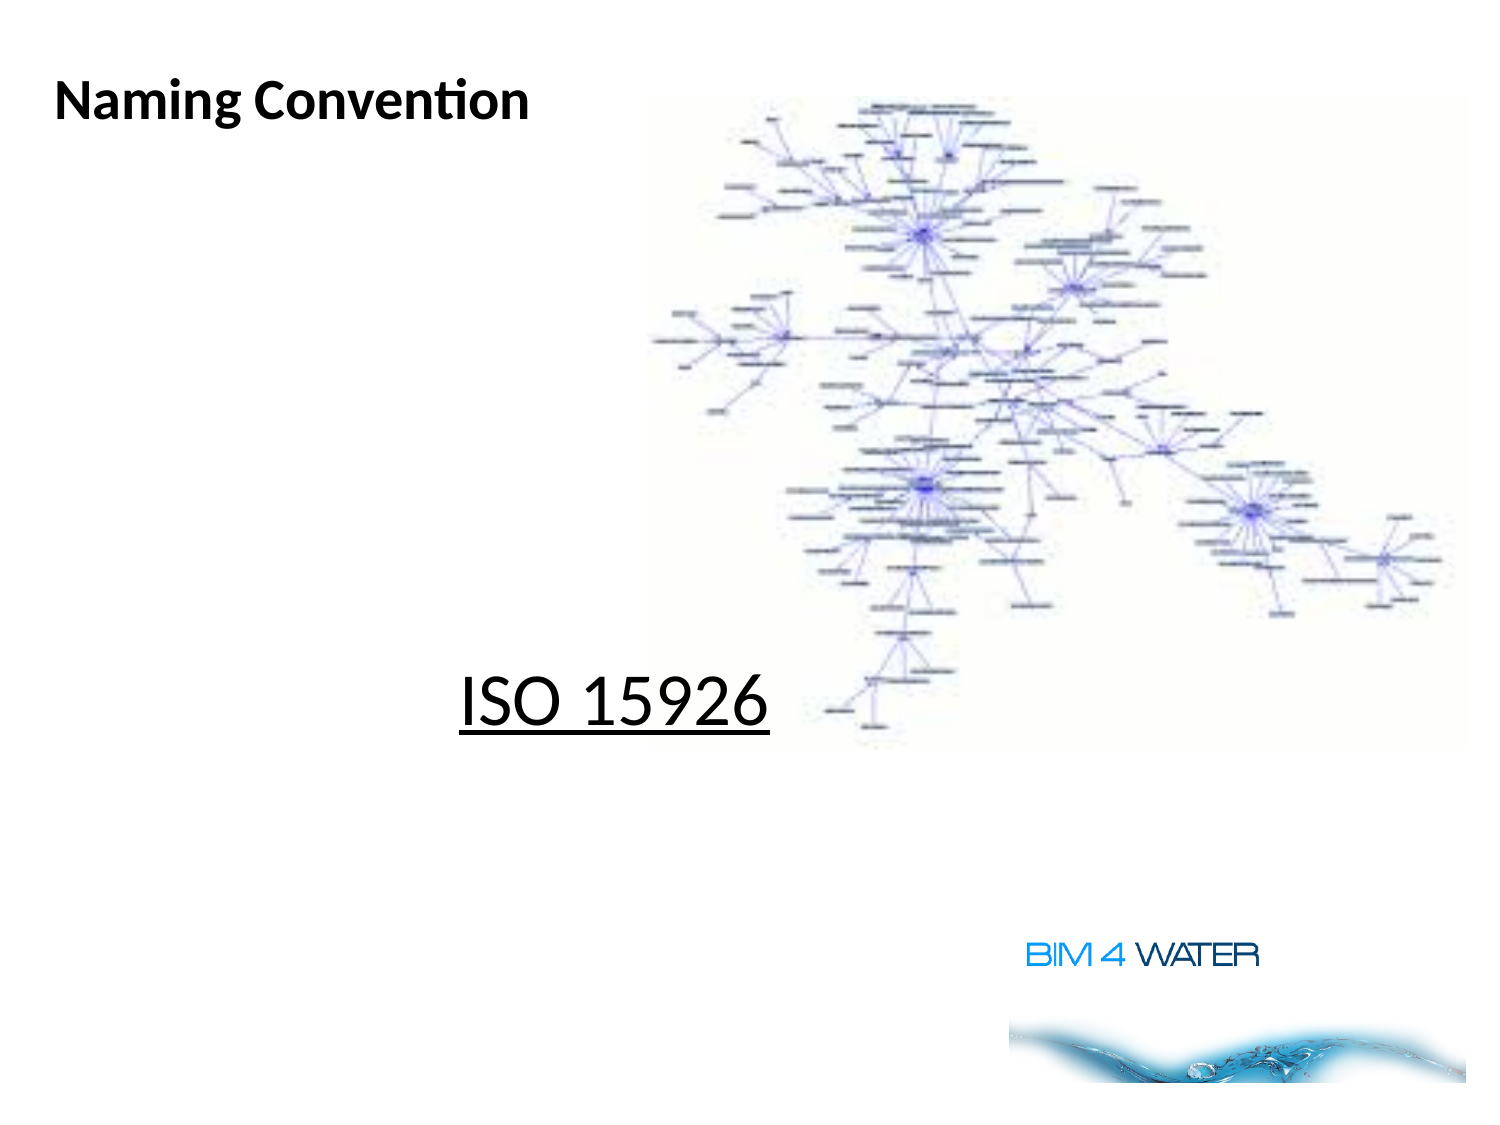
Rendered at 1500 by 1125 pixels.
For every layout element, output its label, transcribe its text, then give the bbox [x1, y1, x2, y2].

picture [1009, 940, 1466, 1083]
picture [646, 96, 1470, 750]
text_box ISO 15926 [444, 643, 641, 748]
text_box Naming Convention [39, 54, 1461, 139]
